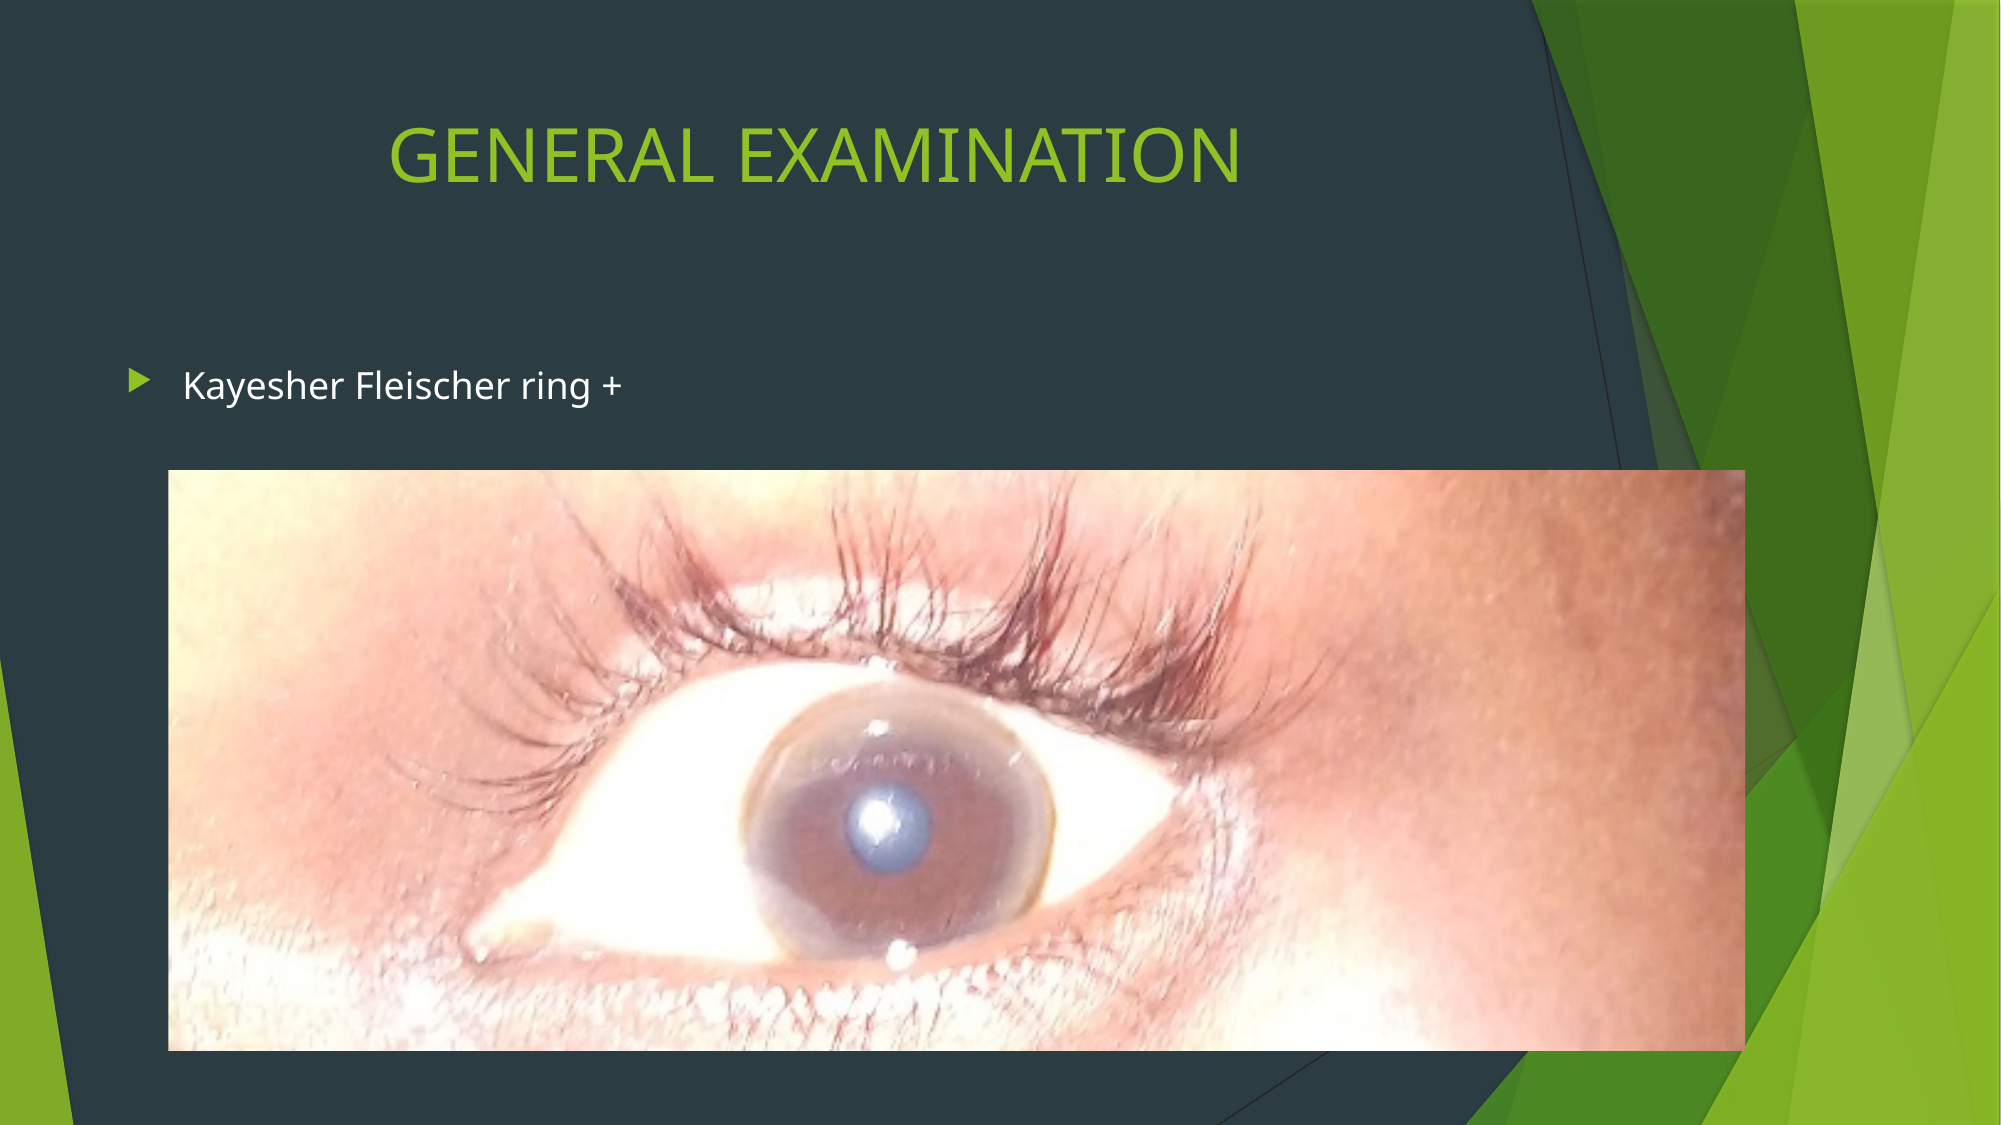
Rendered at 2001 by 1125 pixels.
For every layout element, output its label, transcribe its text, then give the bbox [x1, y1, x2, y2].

picture [167, 470, 1746, 1052]
title GENERAL EXAMINATION [111, 99, 1522, 317]
list Kayesher Fleischer ring + [111, 354, 1522, 992]
